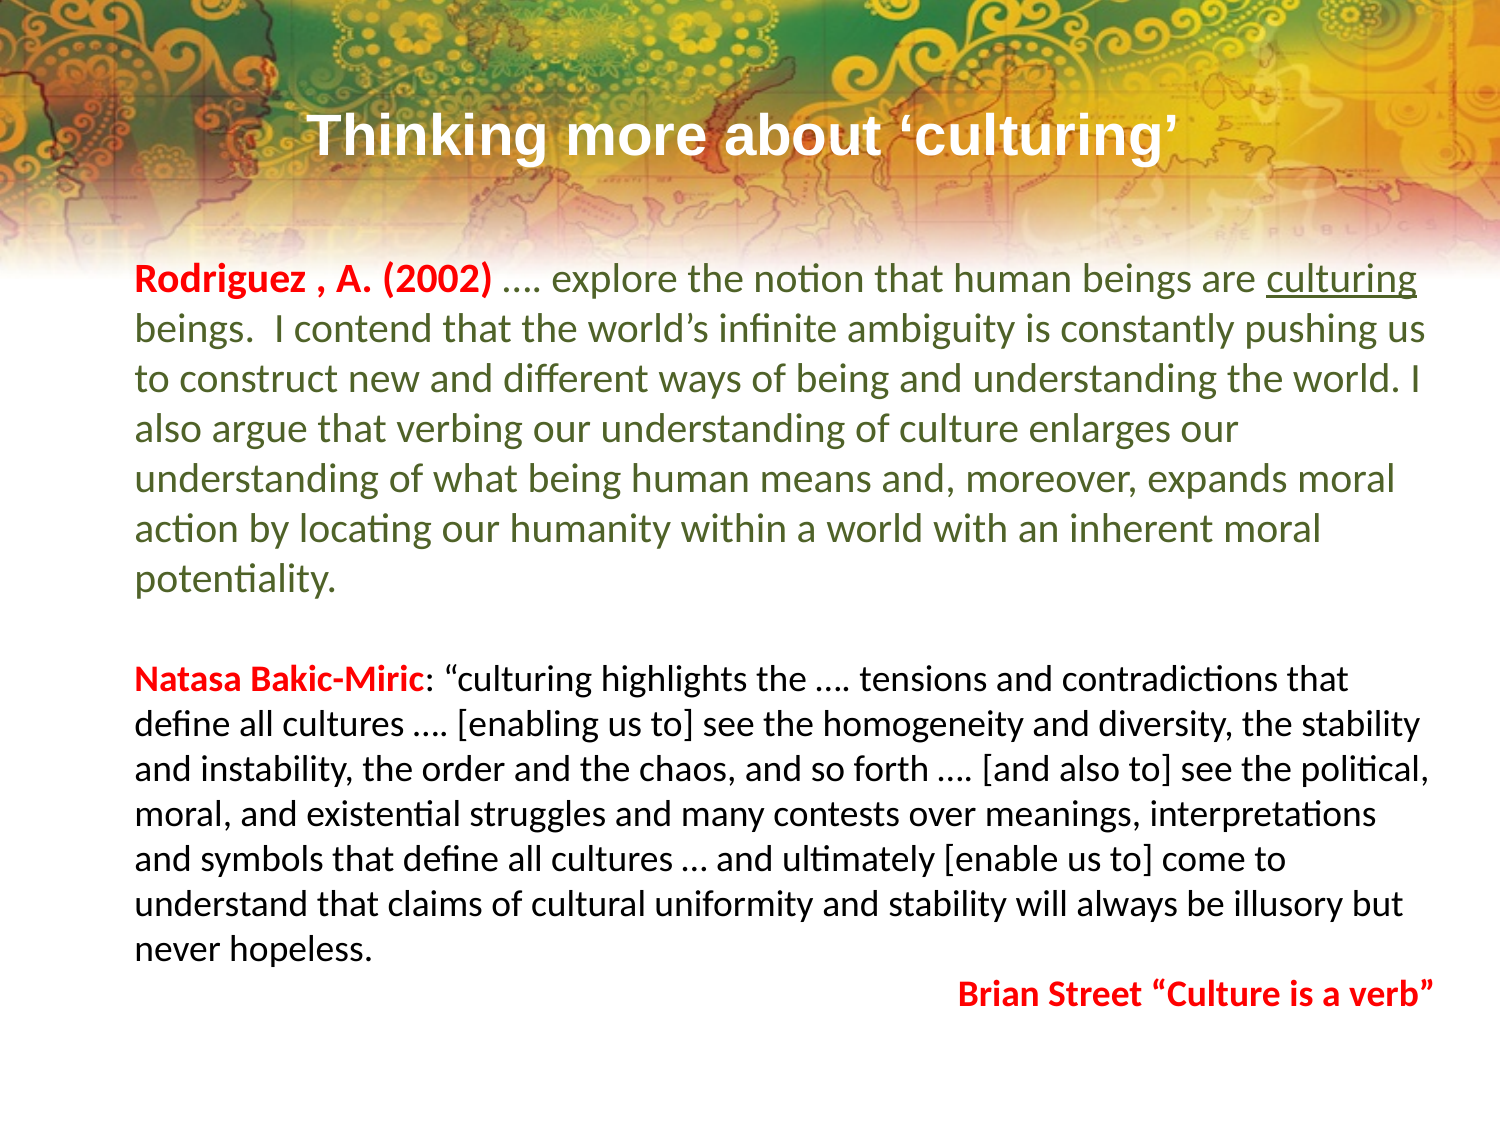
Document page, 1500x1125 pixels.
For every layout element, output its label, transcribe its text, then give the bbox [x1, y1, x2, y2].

picture [0, 0, 1500, 280]
text_box Rodriguez , A. (2002) …. explore the notion that human beings are culturing beings. I contend that the world’s infinite ambiguity is constantly pushing us to construct new and different ways of being and understanding the world. I also argue that verbing our understanding of culture enlarges our understanding of what being human means and, moreover, expands moral action by locating our humanity within a world with an inherent moral potentiality. Natasa Bakic-Miric: “culturing highlights the …. tensions and contradictions that define all cultures …. [enabling us to] see the homogeneity and diversity, the stability and instability, the order and the chaos, and so forth …. [and also to] see the political, moral, and existential struggles and many contests over meanings, interpretations and symbols that define all cultures … and ultimately [enable us to] come to understand that claims of cultural uniformity and stability will always be illusory but never hopeless. Brian Street “Culture is a verb” [100, 287, 1451, 1094]
